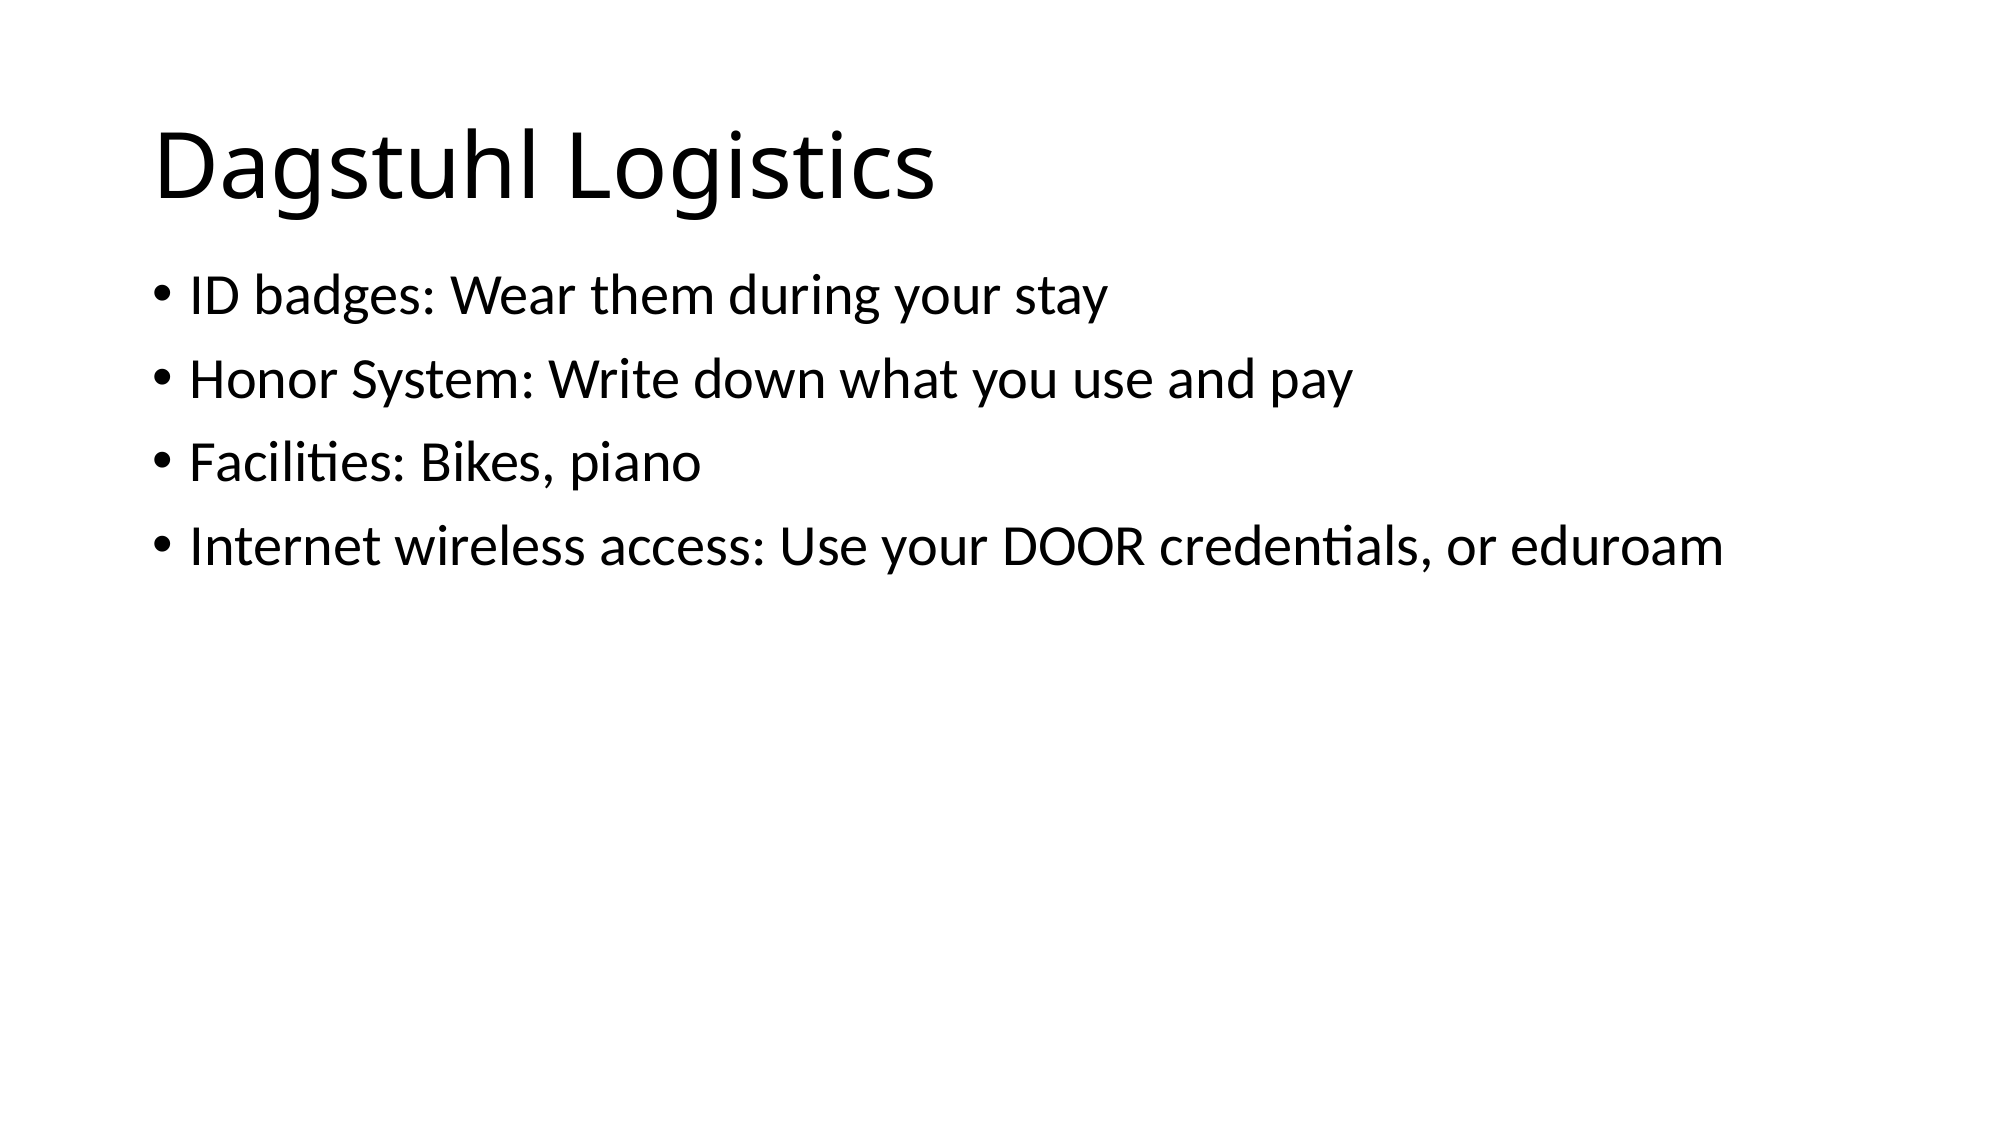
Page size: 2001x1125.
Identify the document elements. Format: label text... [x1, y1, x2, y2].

list ID badges: Wear them during your stay Honor System: Write down what you use and pay Facilities: Bikes, piano Internet wireless access: Use your DOOR credentials, or eduroam [137, 256, 1863, 971]
title Dagstuhl Logistics [137, 59, 1863, 256]
